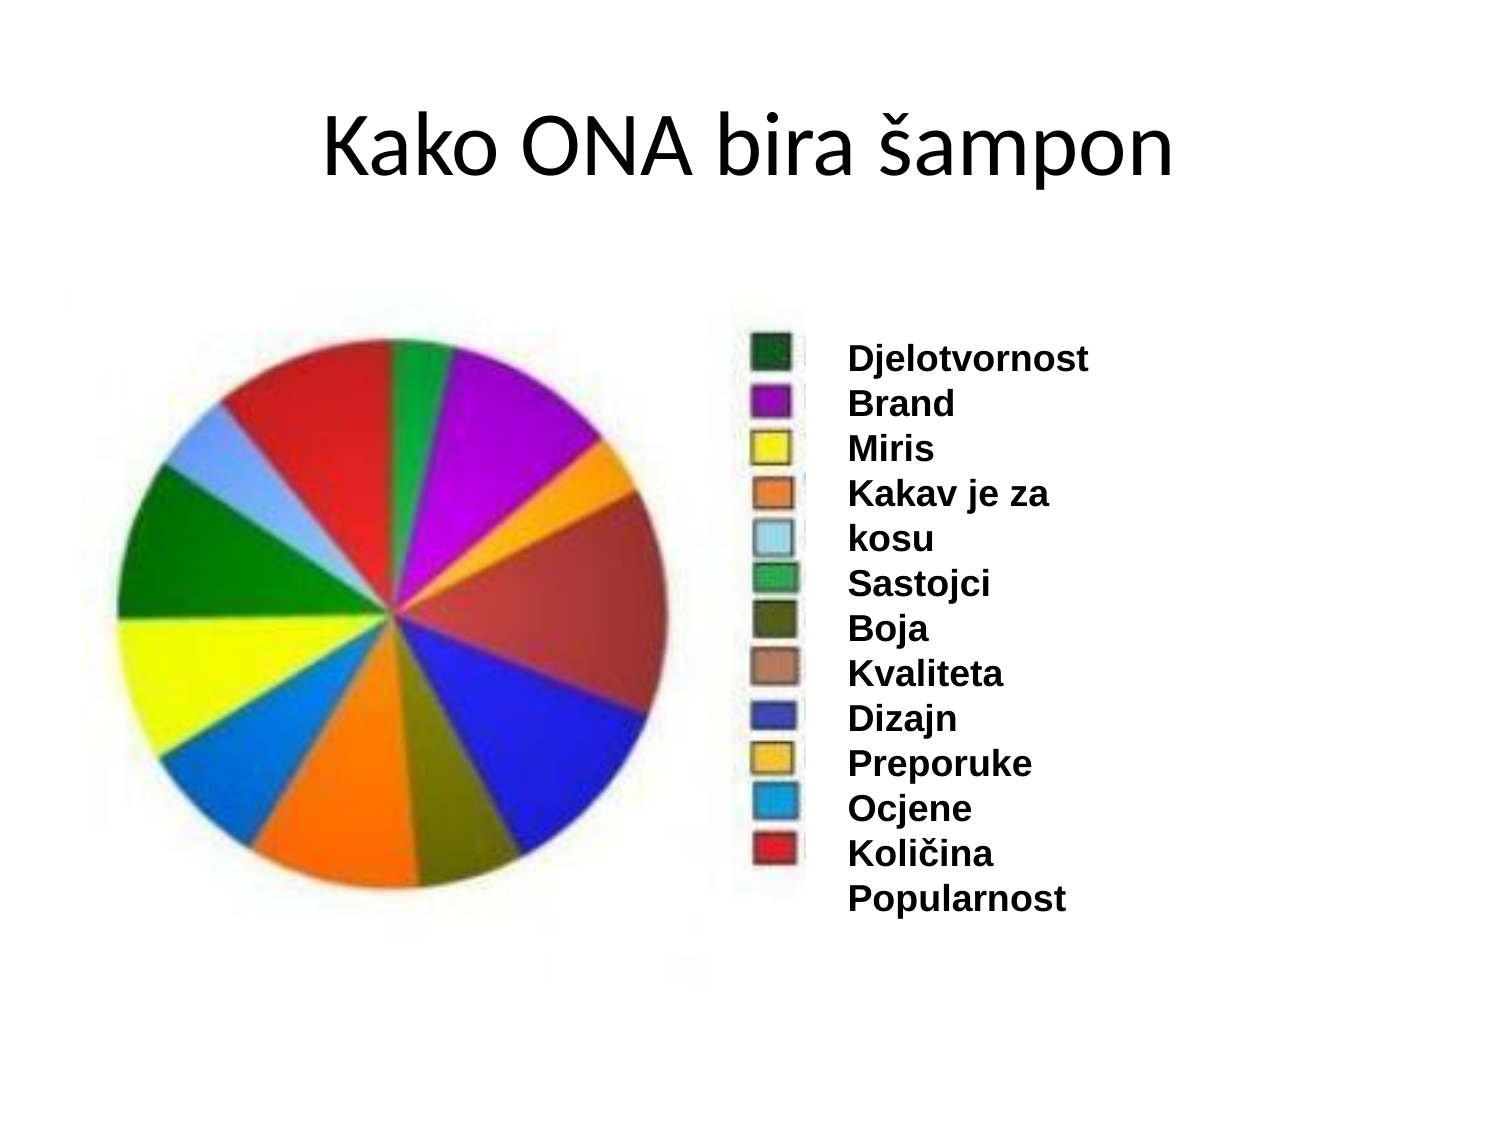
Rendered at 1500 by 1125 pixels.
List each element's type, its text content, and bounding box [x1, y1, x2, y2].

picture [64, 288, 806, 986]
text_box Djelotvornost Brand Miris Kakav je za kosu Sastojci Boja Kvaliteta Dizajn Preporuke Ocjene Količina Popularnost [832, 326, 1140, 1016]
title Kako ONA bira šampon [75, 45, 1425, 233]
